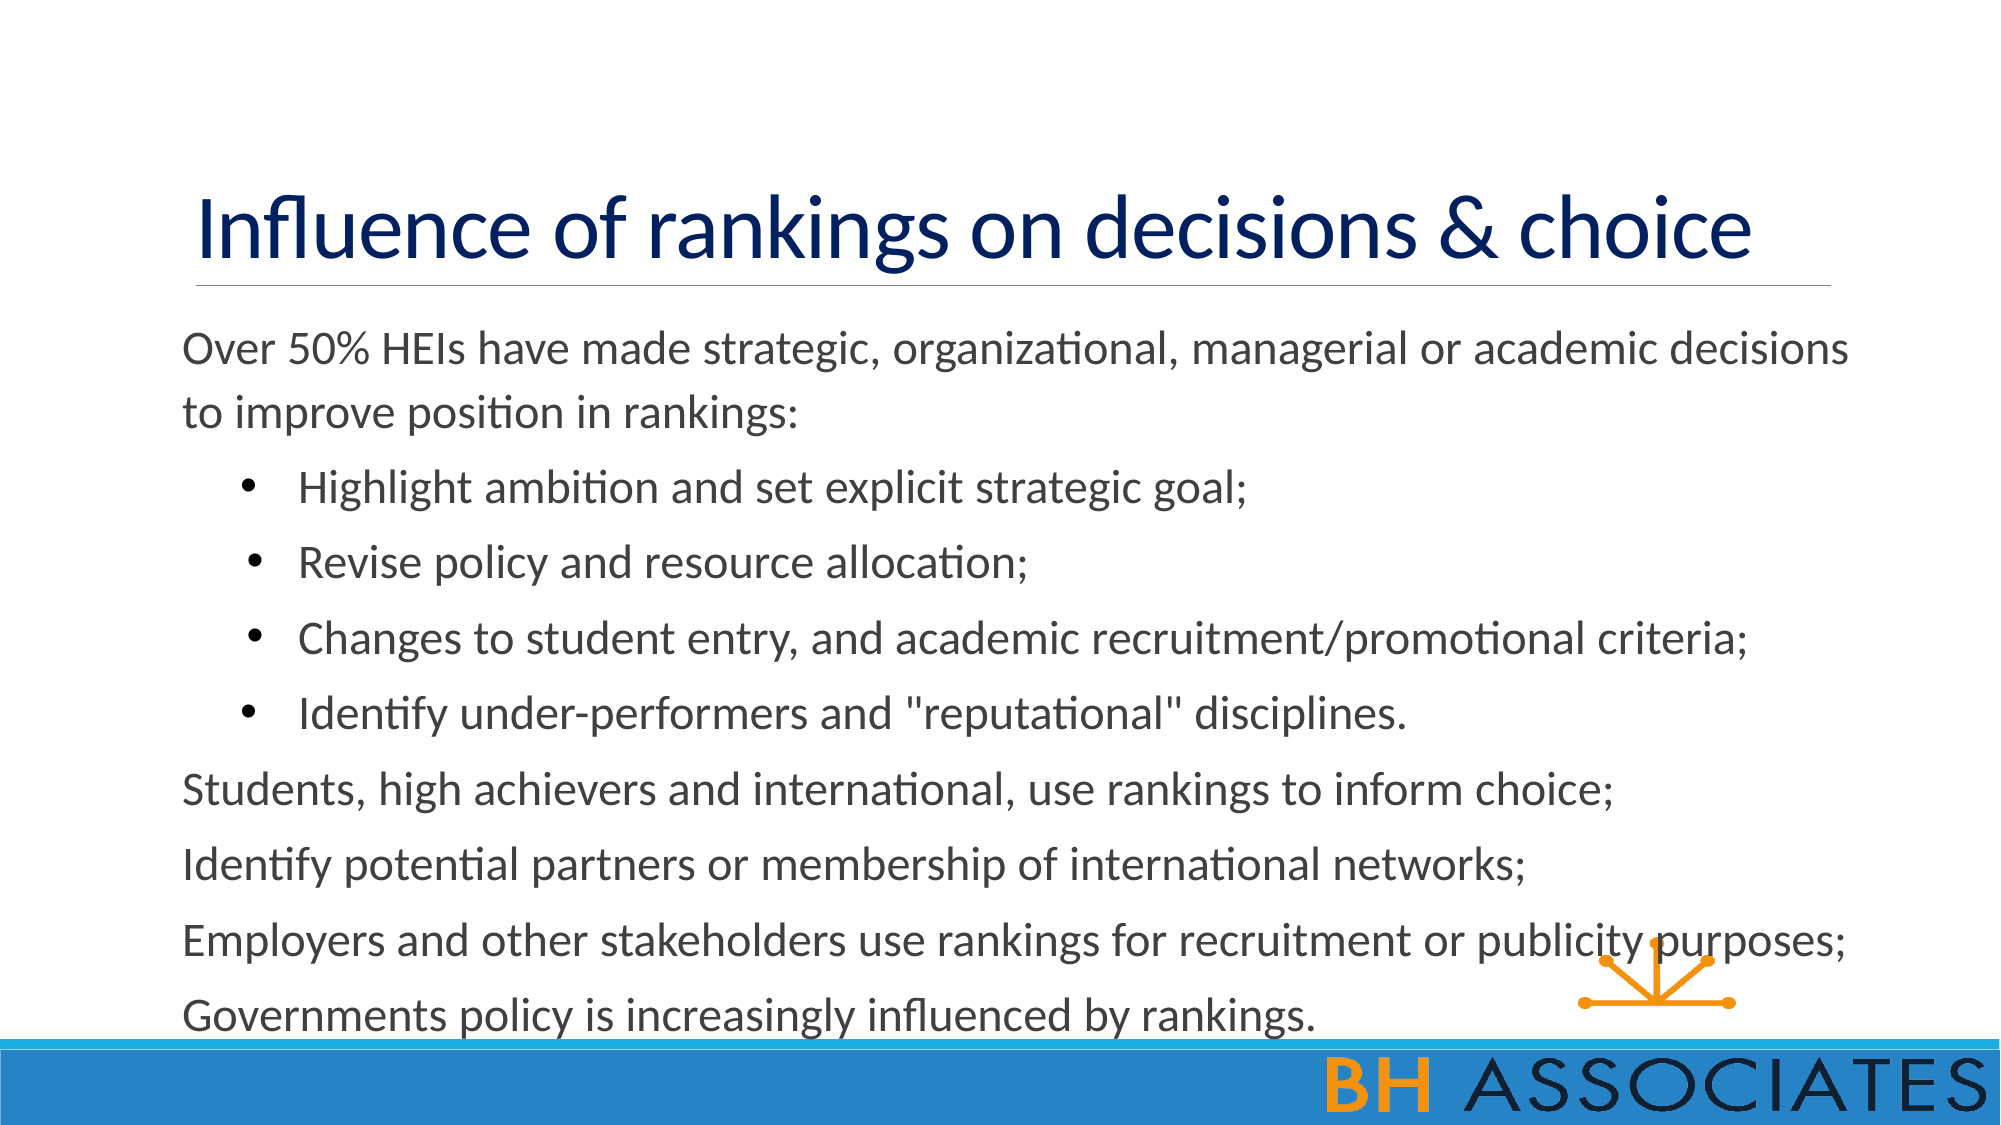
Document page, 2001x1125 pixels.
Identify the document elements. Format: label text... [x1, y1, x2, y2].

list Over 50% HEIs have made strategic, organizational, managerial or academic decisions to improve position in rankings: Highlight ambition and set explicit strategic goal; Revise policy and resource allocation; Changes to student entry, and academic recruitment/promotional criteria; Identify under-performers and "reputational" disciplines. Students, high achievers and international, use rankings to inform choice; Identify potential partners or membership of international networks; Employers and other stakeholders use rankings for recruitment or publicity purposes; Governments policy is increasingly influenced by rankings. [180, 302, 1856, 1078]
picture [1327, 937, 1986, 1112]
title Influence of rankings on decisions & choice [180, 47, 1830, 285]
